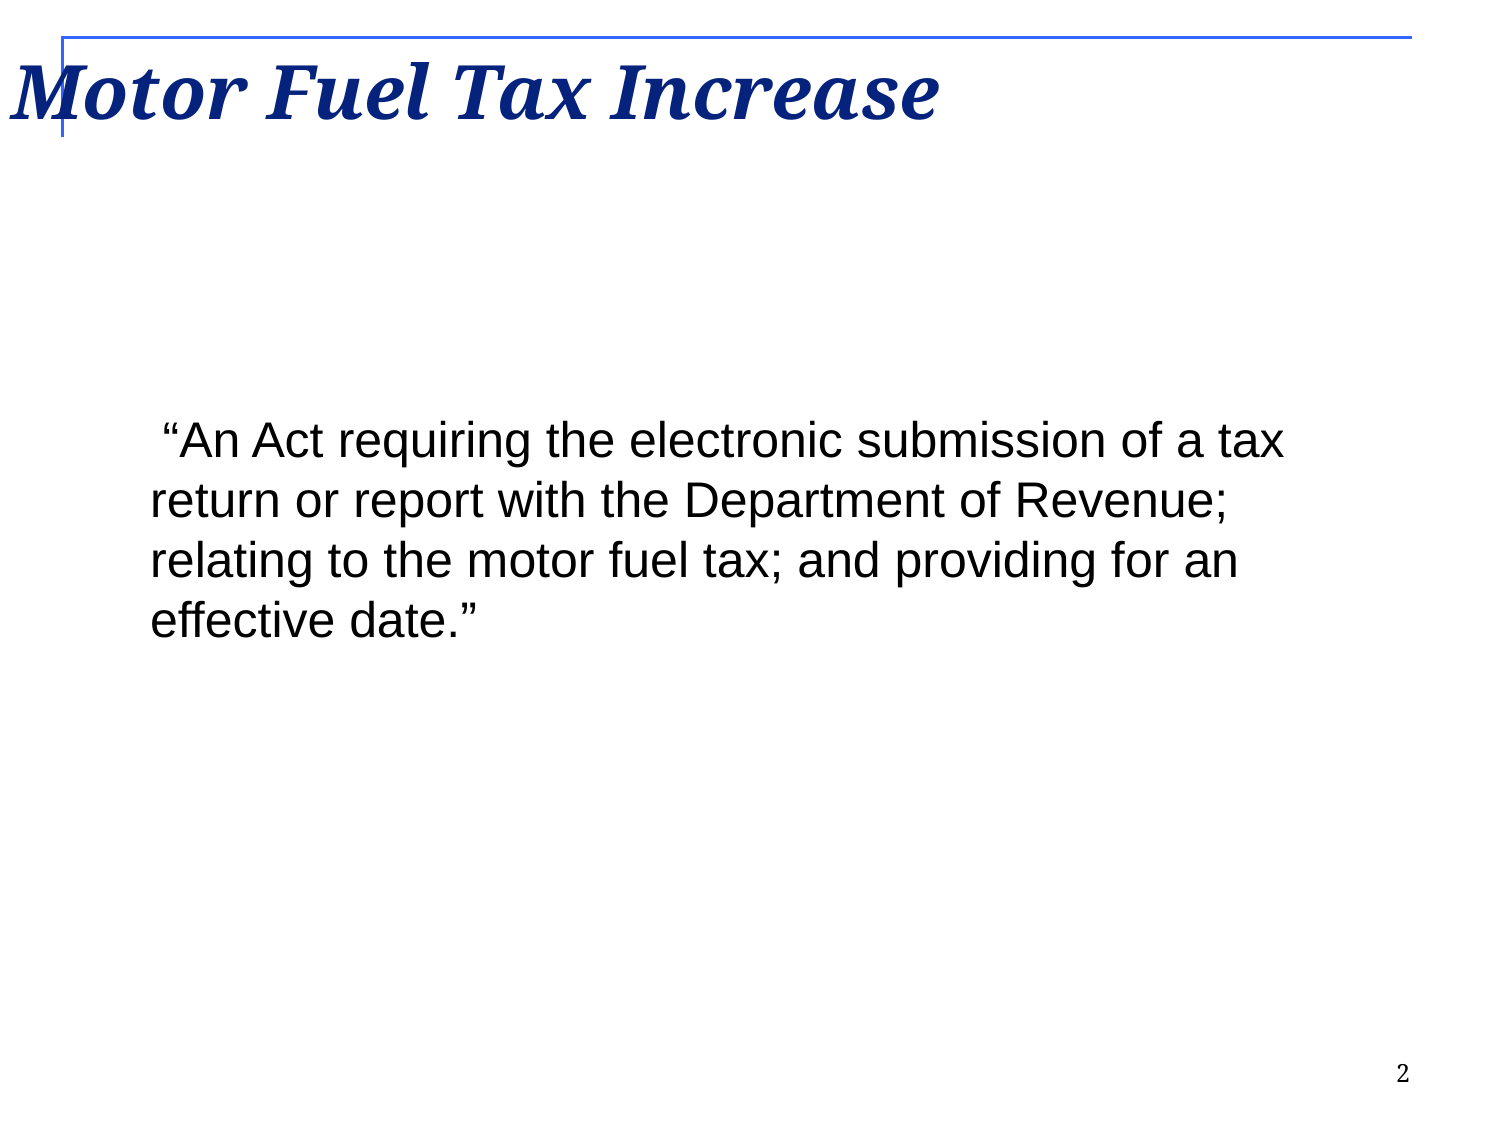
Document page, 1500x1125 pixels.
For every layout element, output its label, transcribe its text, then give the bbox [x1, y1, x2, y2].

text_box Motor Fuel Tax Increase [0, 37, 956, 143]
text_box “An Act requiring the electronic submission of a tax return or report with the Department of Revenue; relating to the motor fuel tax; and providing for an effective date.” [99, 399, 1388, 655]
slide_number 2 [1074, 1023, 1426, 1100]
